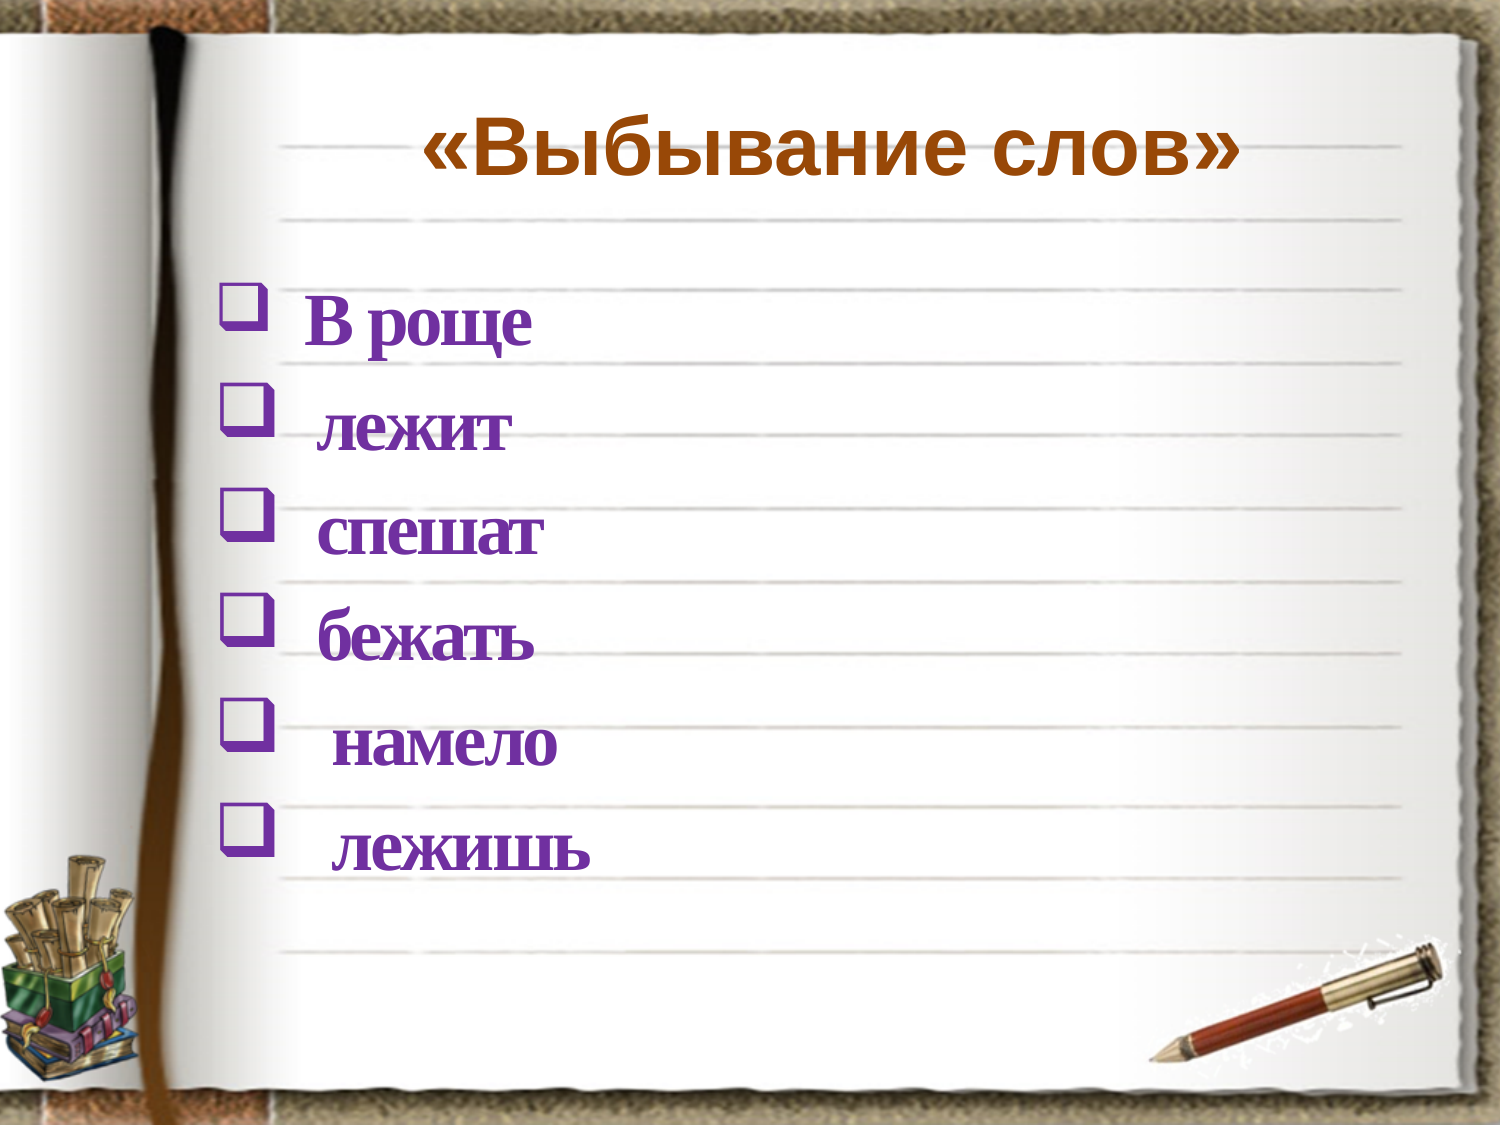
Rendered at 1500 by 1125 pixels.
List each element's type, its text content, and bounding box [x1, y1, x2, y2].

picture [0, 0, 1500, 1125]
title «Выбывание слов» [199, 45, 1442, 233]
list В роще лежит спешат бежать намело лежишь [198, 262, 1442, 1055]
